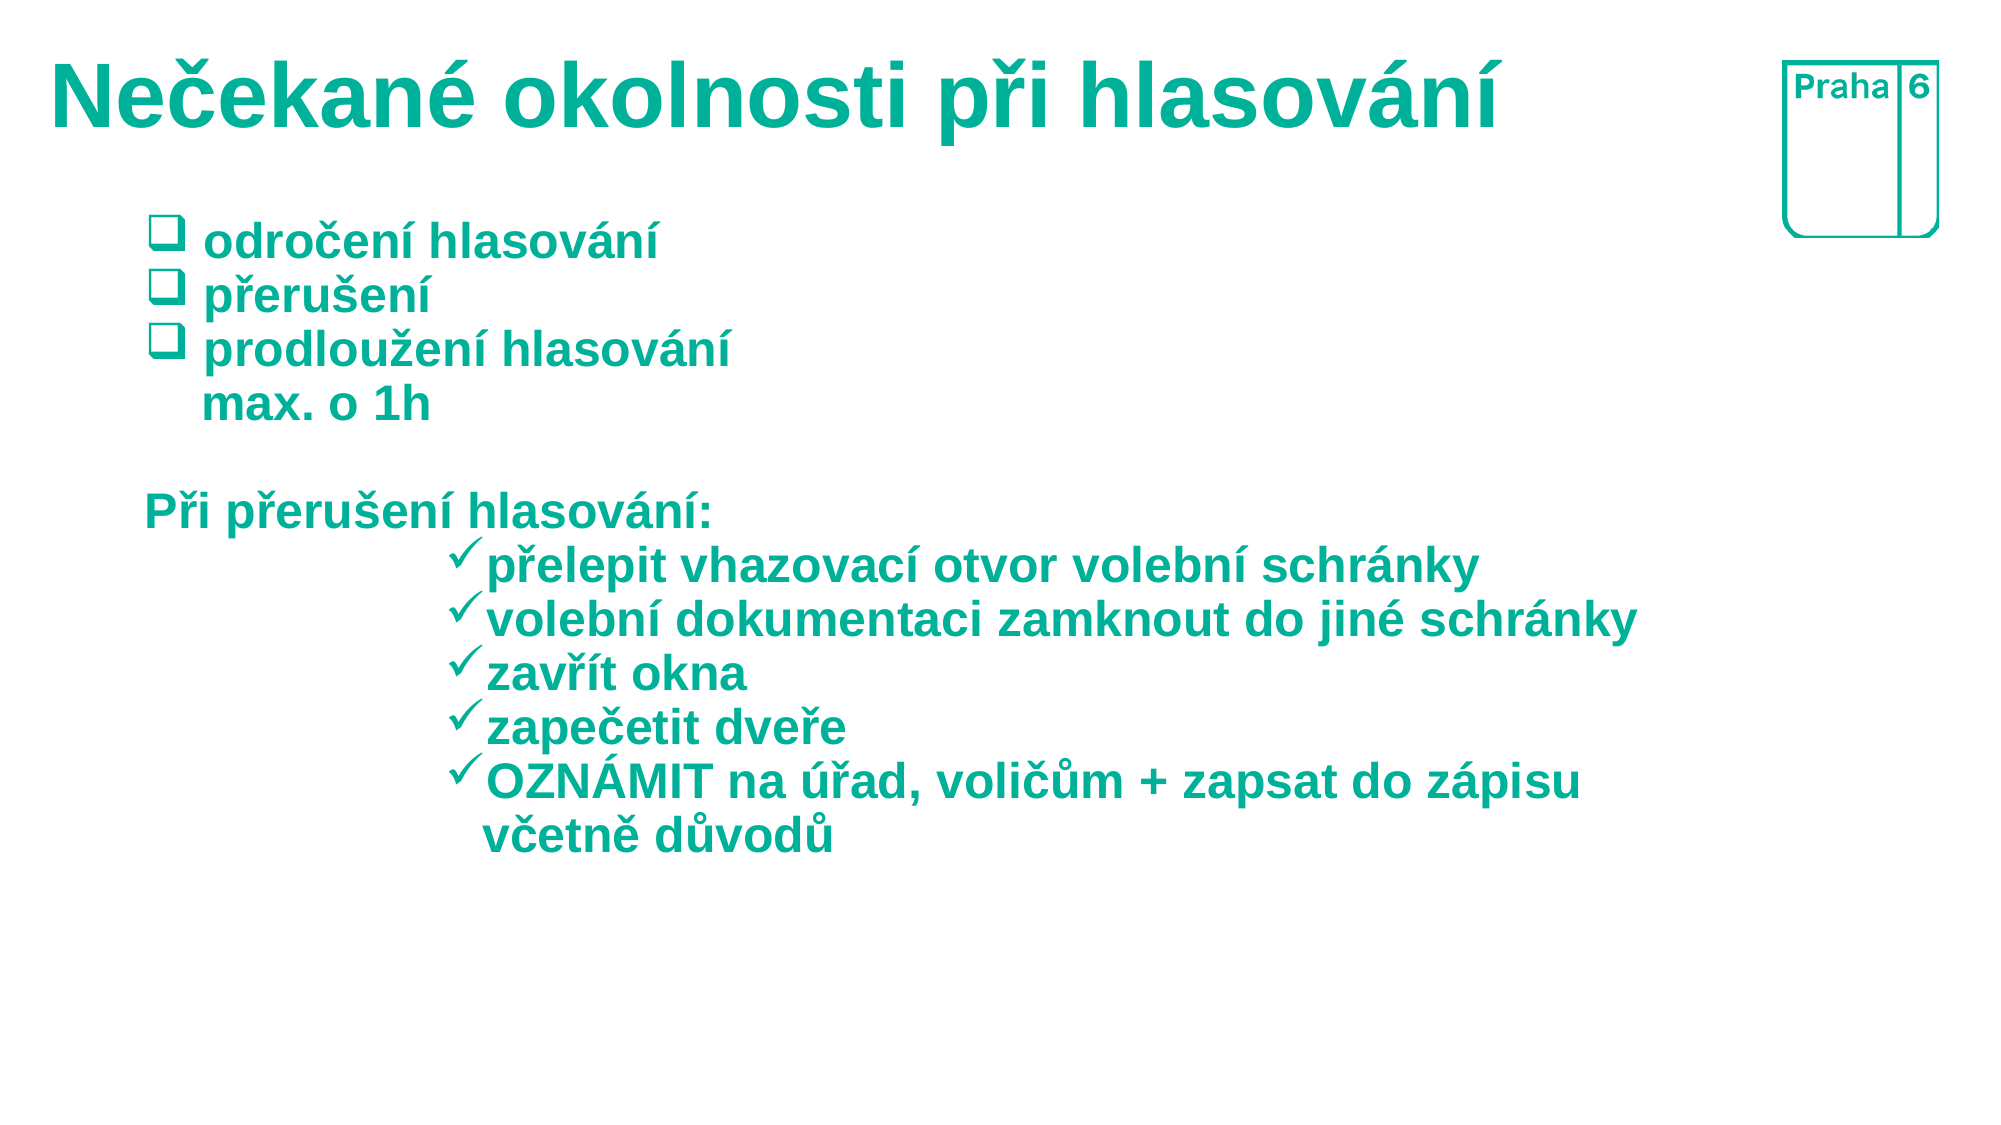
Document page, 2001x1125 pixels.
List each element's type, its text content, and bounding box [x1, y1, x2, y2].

title Nečekané okolnosti při hlasování [34, 41, 1687, 194]
list odročení hlasování přerušení prodloužení hlasování max. o 1h Při přerušení hlasování: přelepit vhazovací otvor volební schránky volební dokumentaci zamknout do jiné schránky zavřít okna zapečetit dveře OZNÁMIT na úřad, voličům + zapsat do zápisu včetně důvodů [55, 208, 1761, 984]
